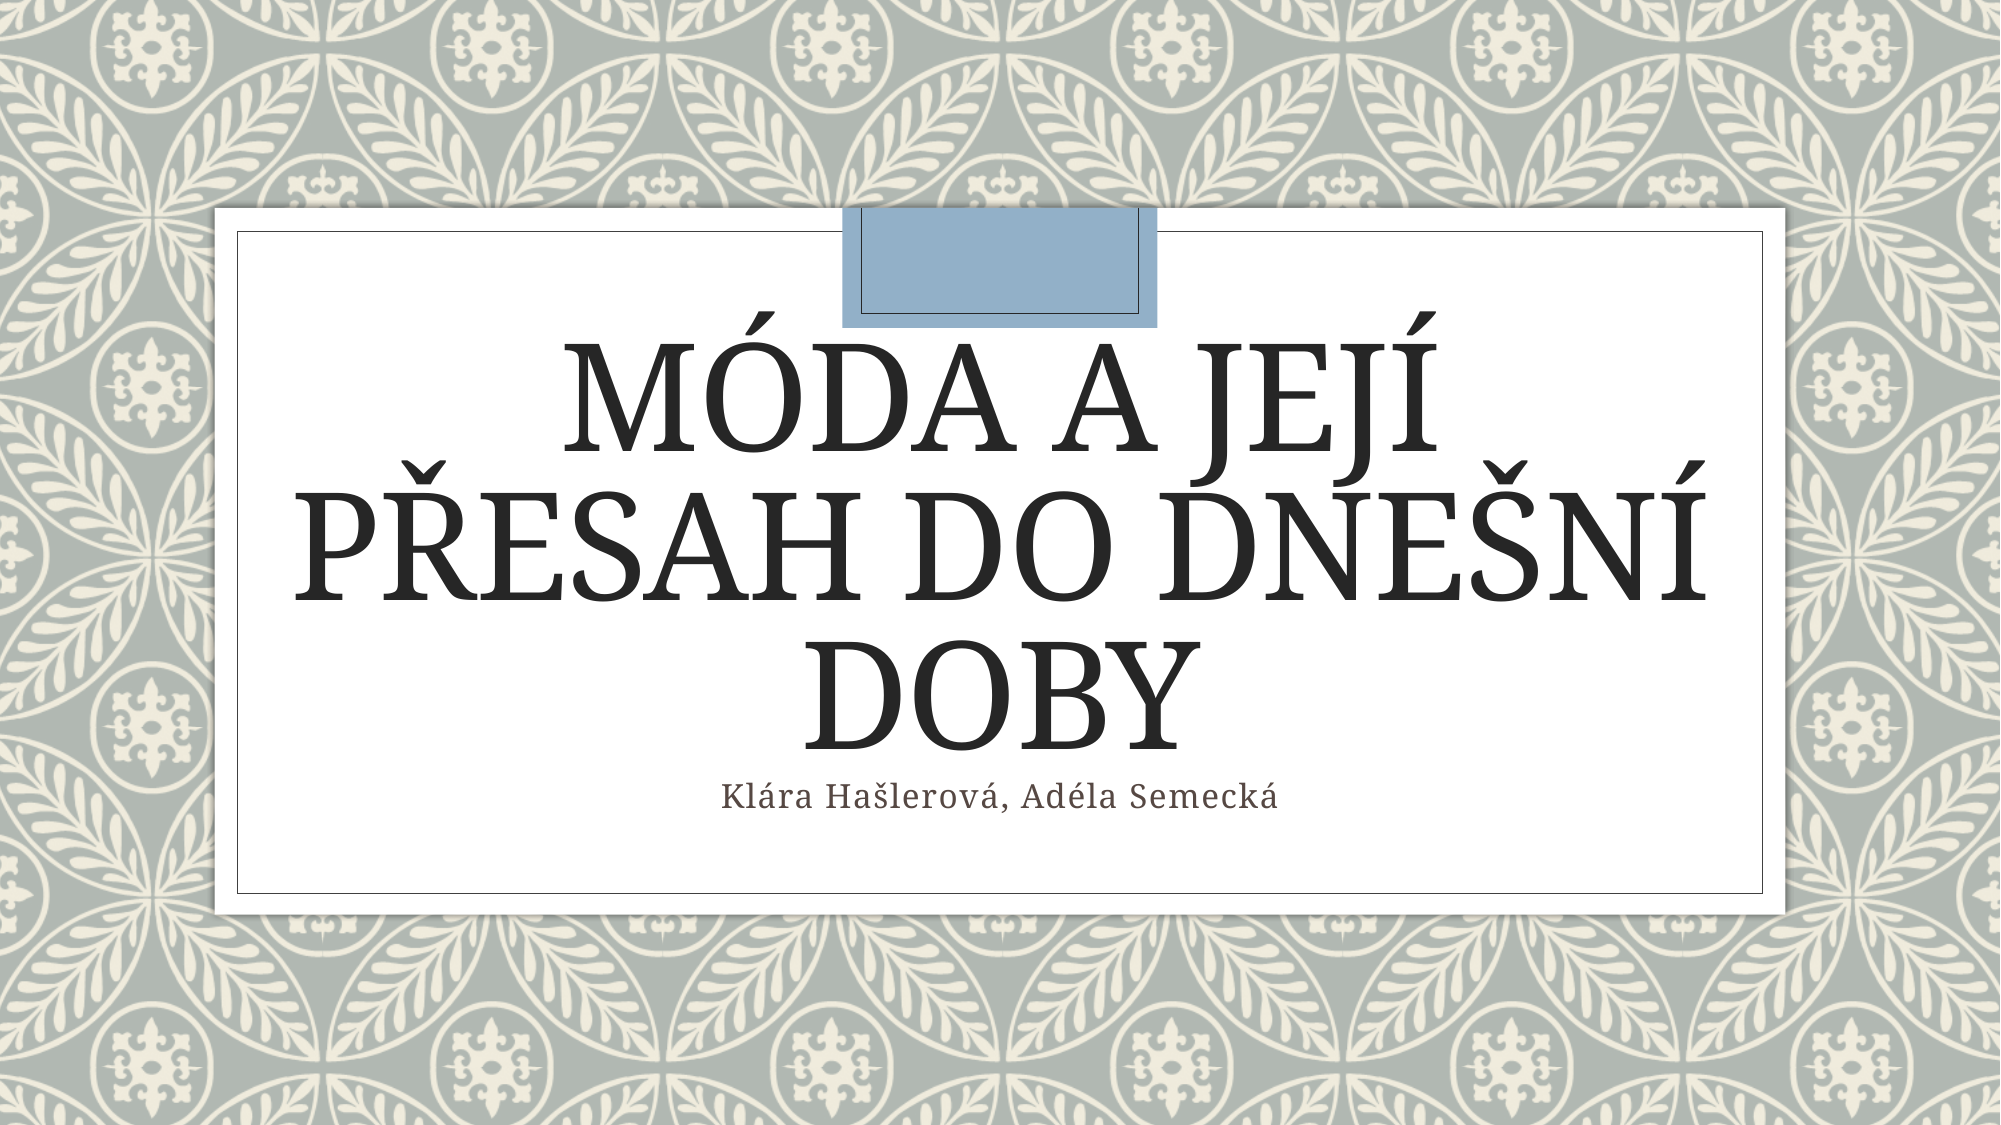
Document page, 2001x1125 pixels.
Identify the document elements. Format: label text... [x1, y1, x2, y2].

title Móda a její přesah do dnešní doby [256, 343, 1744, 768]
subtitle Klára Hašlerová, Adéla Semecká [256, 768, 1745, 844]
